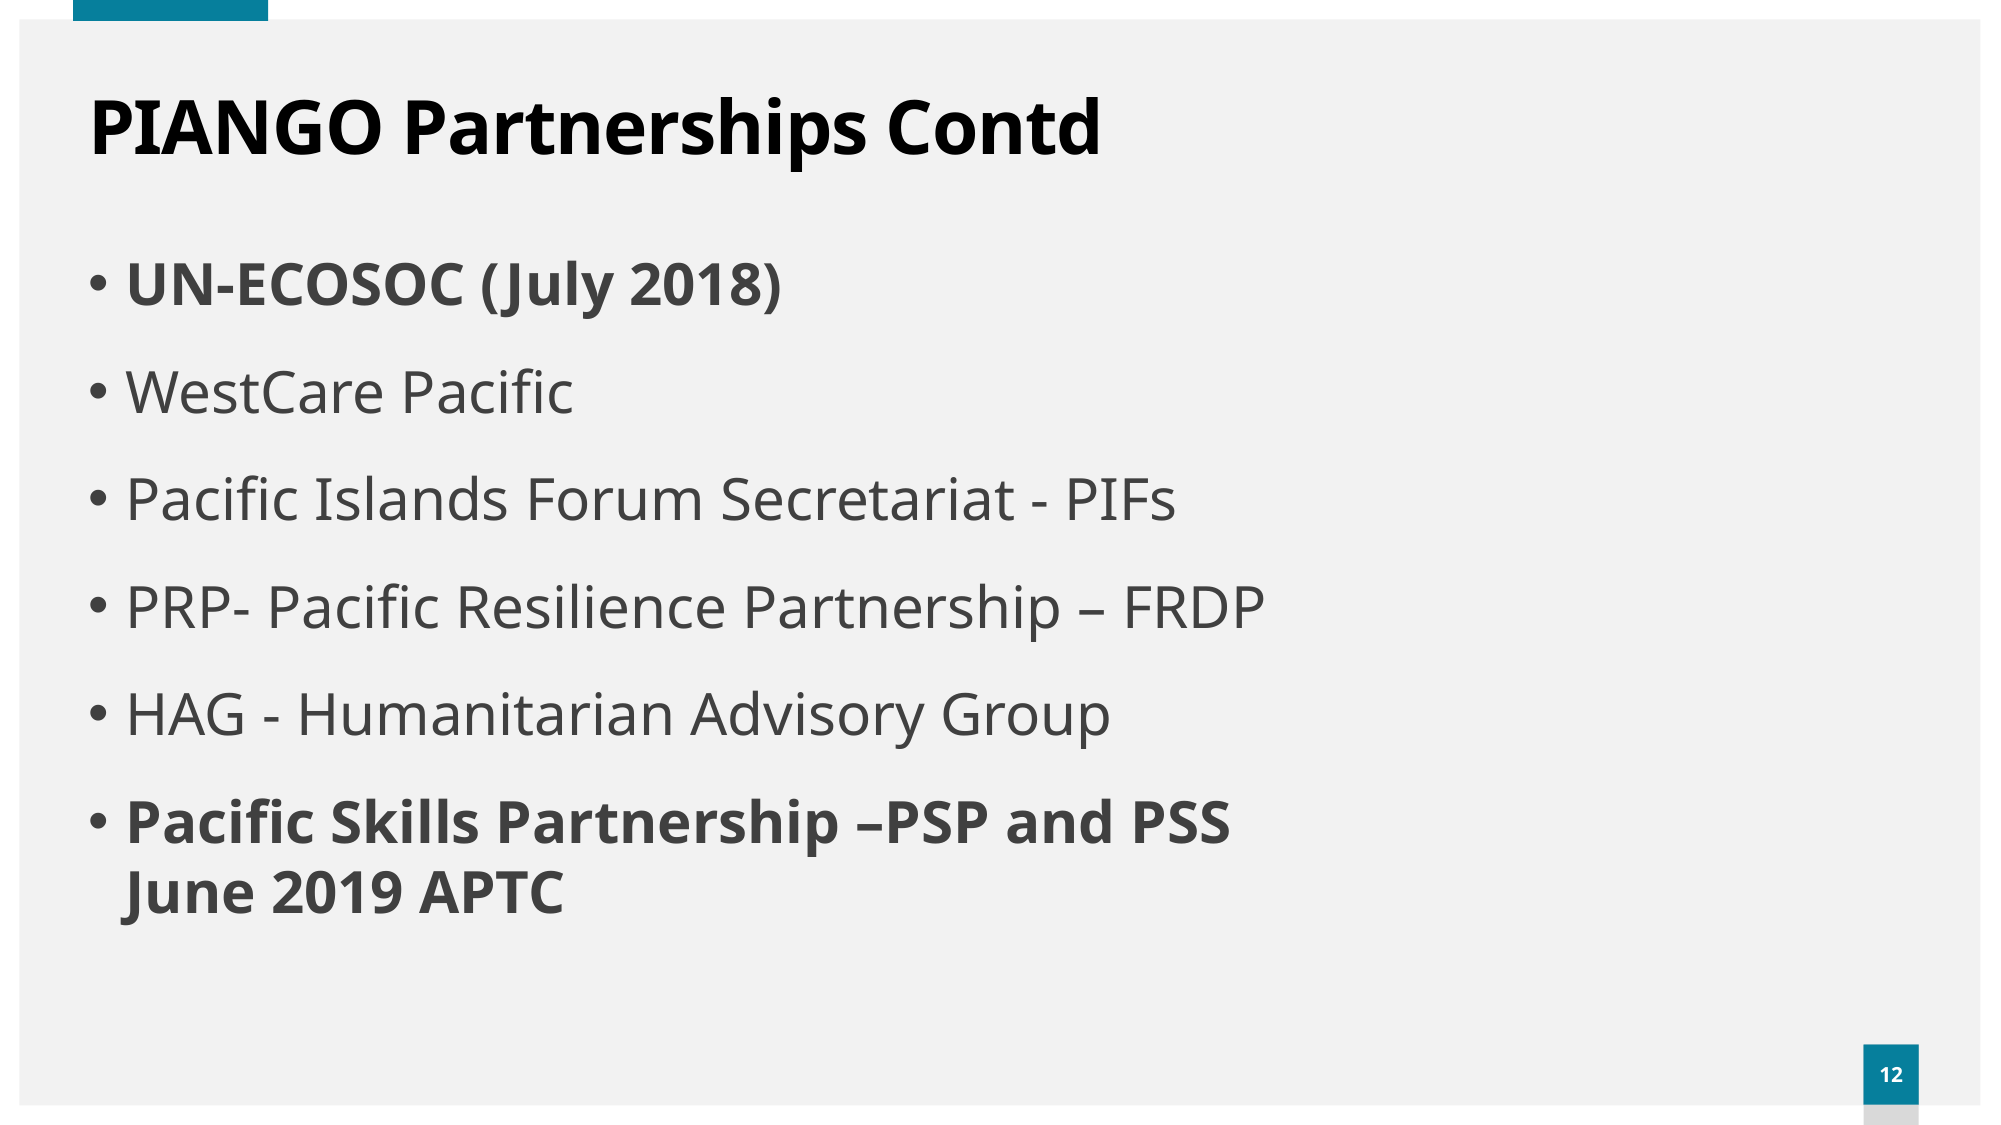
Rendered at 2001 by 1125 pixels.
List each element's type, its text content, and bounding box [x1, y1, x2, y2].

title PIANGO Partnerships Contd [73, 82, 1907, 179]
list UN-ECOSOC (July 2018) WestCare Pacific Pacific Islands Forum Secretariat - PIFs PRP- Pacific Resilience Partnership – FRDP HAG - Humanitarian Advisory Group Pacific Skills Partnership –PSP and PSS June 2019 APTC [73, 239, 1391, 1023]
